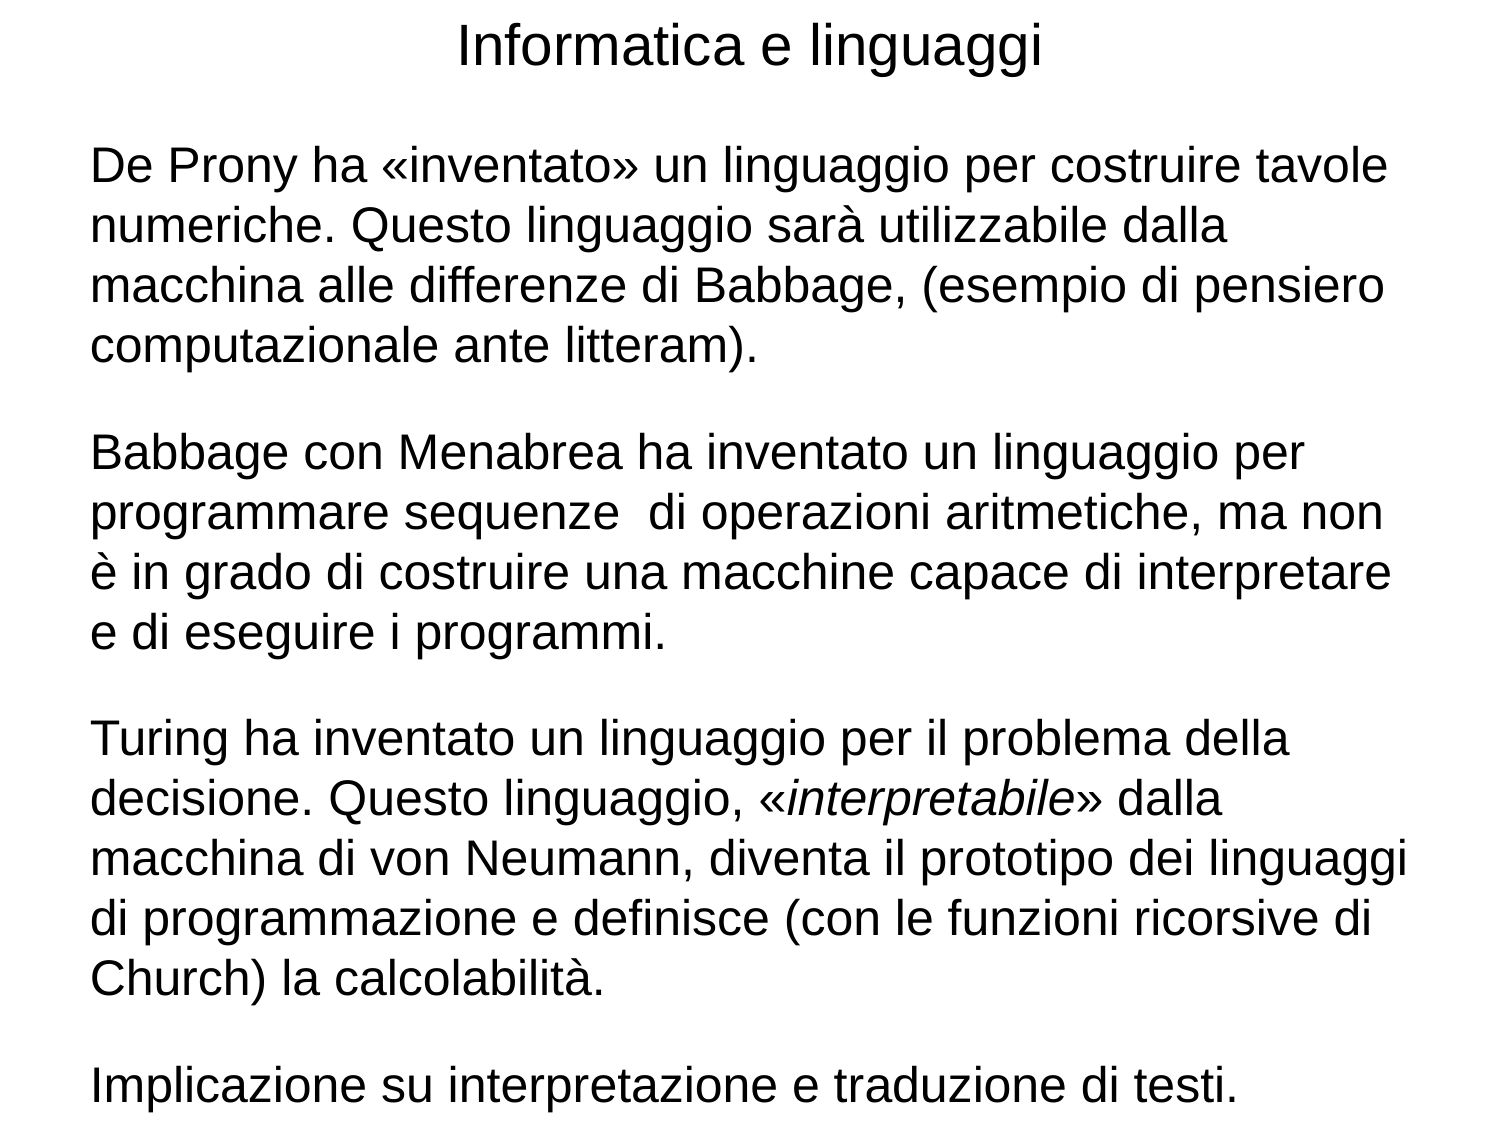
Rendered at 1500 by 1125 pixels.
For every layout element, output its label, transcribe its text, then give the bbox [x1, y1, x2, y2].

list De Prony ha «inventato» un linguaggio per costruire tavole numeriche. Questo linguaggio sarà utilizzabile dalla macchina alle differenze di Babbage, (esempio di pensiero computazionale ante litteram). Babbage con Menabrea ha inventato un linguaggio per programmare sequenze di operazioni aritmetiche, ma non è in grado di costruire una macchine capace di interpretare e di eseguire i programmi. Turing ha inventato un linguaggio per il problema della decisione. Questo linguaggio, «interpretabile» dalla macchina di von Neumann, diventa il prototipo dei linguaggi di programmazione e definisce (con le funzioni ricorsive di Church) la calcolabilità. Implicazione su interpretazione e traduzione di testi. [75, 125, 1425, 1094]
title Informatica e linguaggi [75, 0, 1425, 90]
